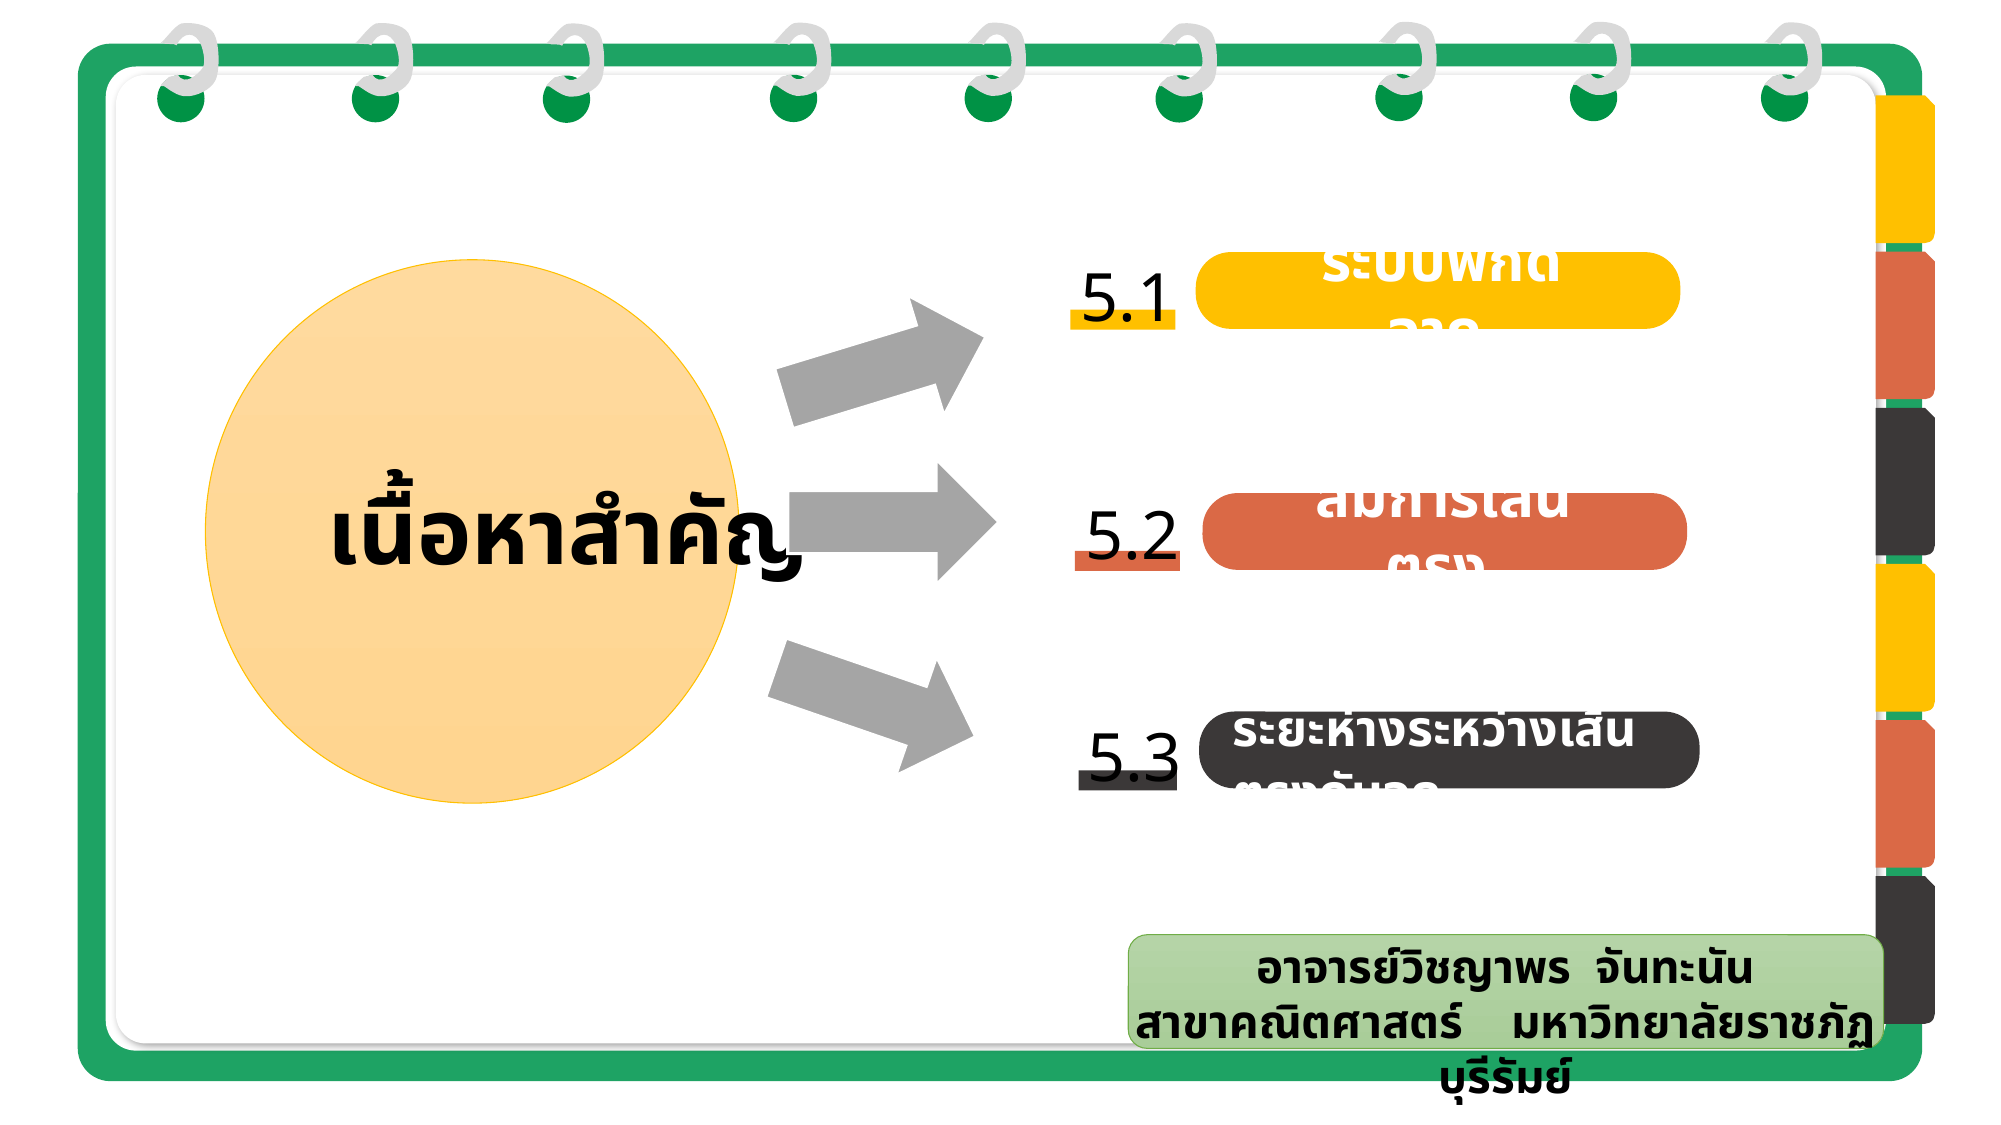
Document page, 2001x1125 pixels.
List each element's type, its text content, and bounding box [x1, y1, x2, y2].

text_box [763, 635, 978, 779]
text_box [1072, 707, 1700, 804]
text_box เนื้อหาสำคัญ [312, 466, 830, 591]
text_box [772, 291, 989, 431]
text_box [1066, 247, 1681, 344]
text_box [786, 455, 1002, 589]
text_box อาจารย์วิชญาพร จันทะนัน สาขาคณิตศาสตร์ มหาวิทยาลัยราชภัฏบุรีรัมย์ [1082, 929, 1930, 1111]
text_box [204, 259, 734, 804]
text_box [1070, 481, 1688, 582]
